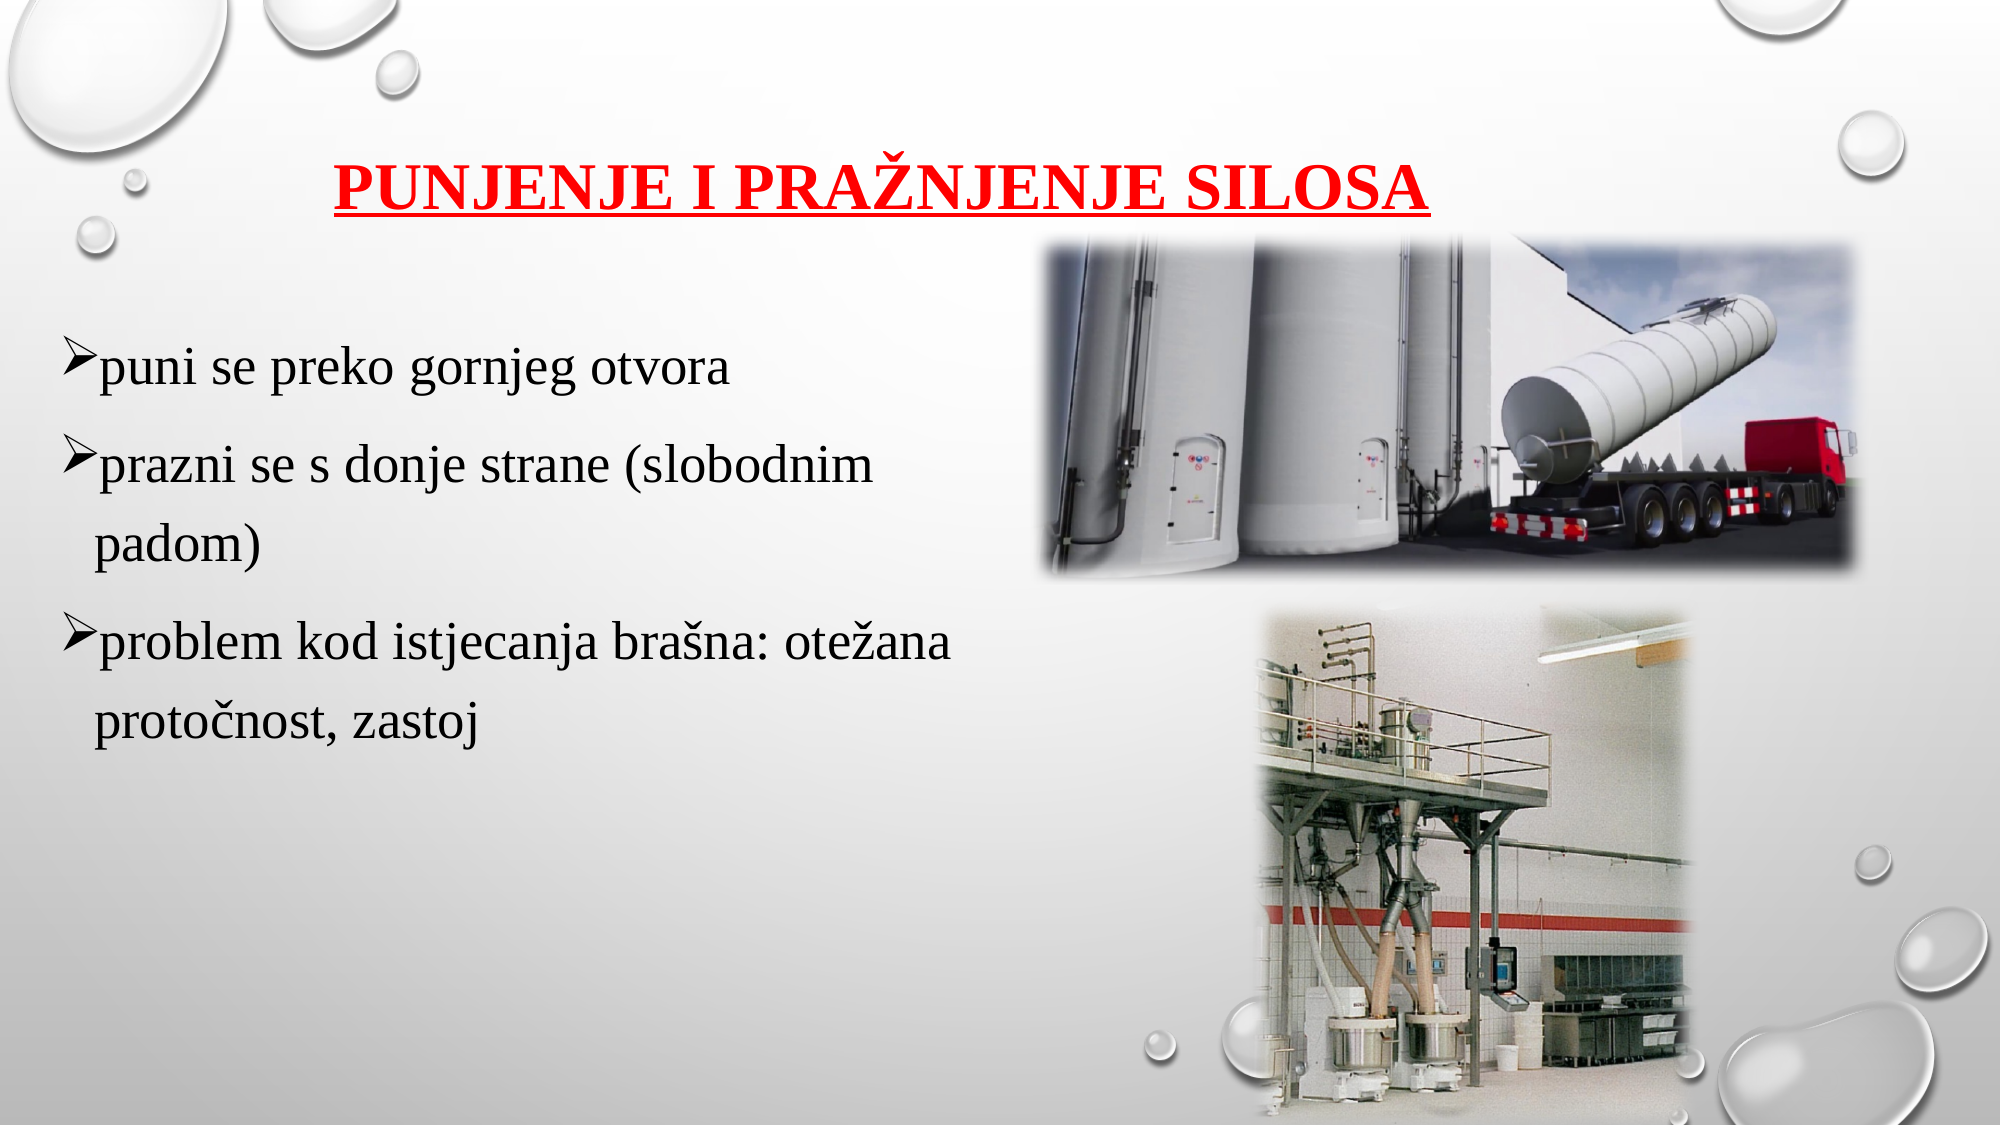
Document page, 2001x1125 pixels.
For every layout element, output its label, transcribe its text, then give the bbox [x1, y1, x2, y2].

list PUNJENJE I PRAŽNJENJE SILOSA [318, 119, 1464, 231]
list puni se preko gornjeg otvora prazni se s donje strane (slobodnim padom) problem kod istjecanja brašna: otežana protočnost, zastoj [43, 309, 970, 759]
picture [0, 0, 2000, 1125]
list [1030, 230, 1869, 586]
